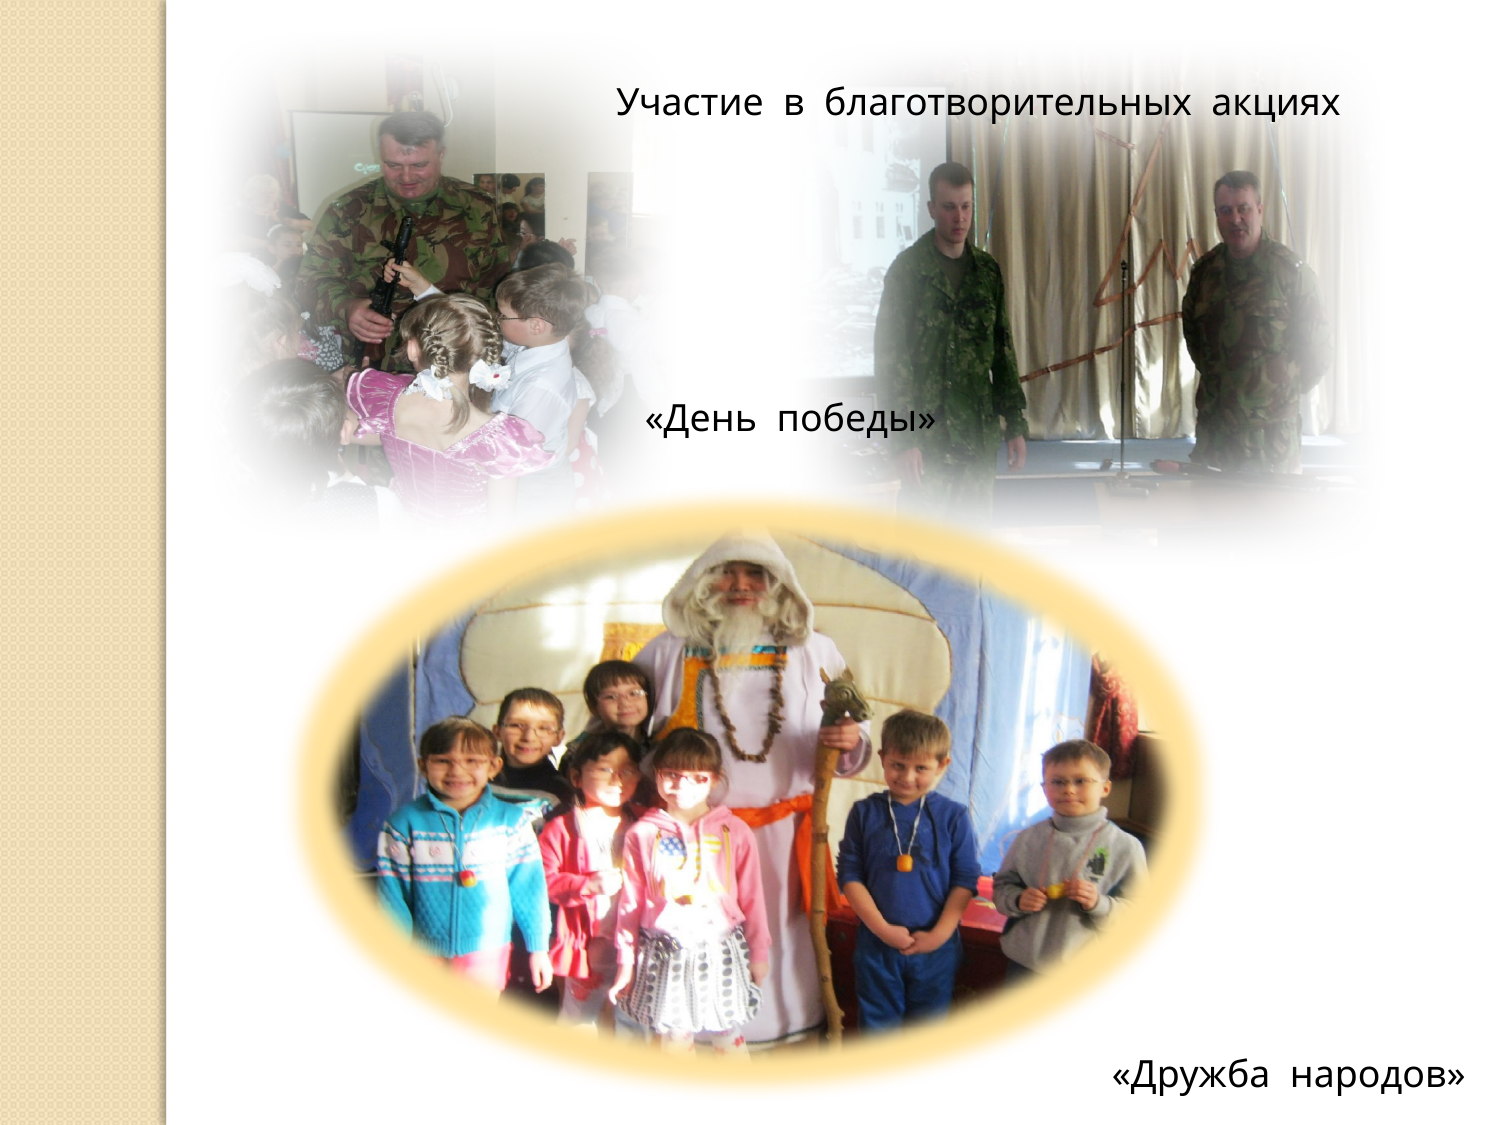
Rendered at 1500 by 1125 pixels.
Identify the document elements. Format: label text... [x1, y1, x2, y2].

picture [198, 23, 1390, 1067]
text_box Участие в благотворительных акциях [689, 70, 777, 130]
text_box «Дружба народов» [1097, 1042, 1481, 1103]
text_box «День победы» [689, 386, 777, 447]
